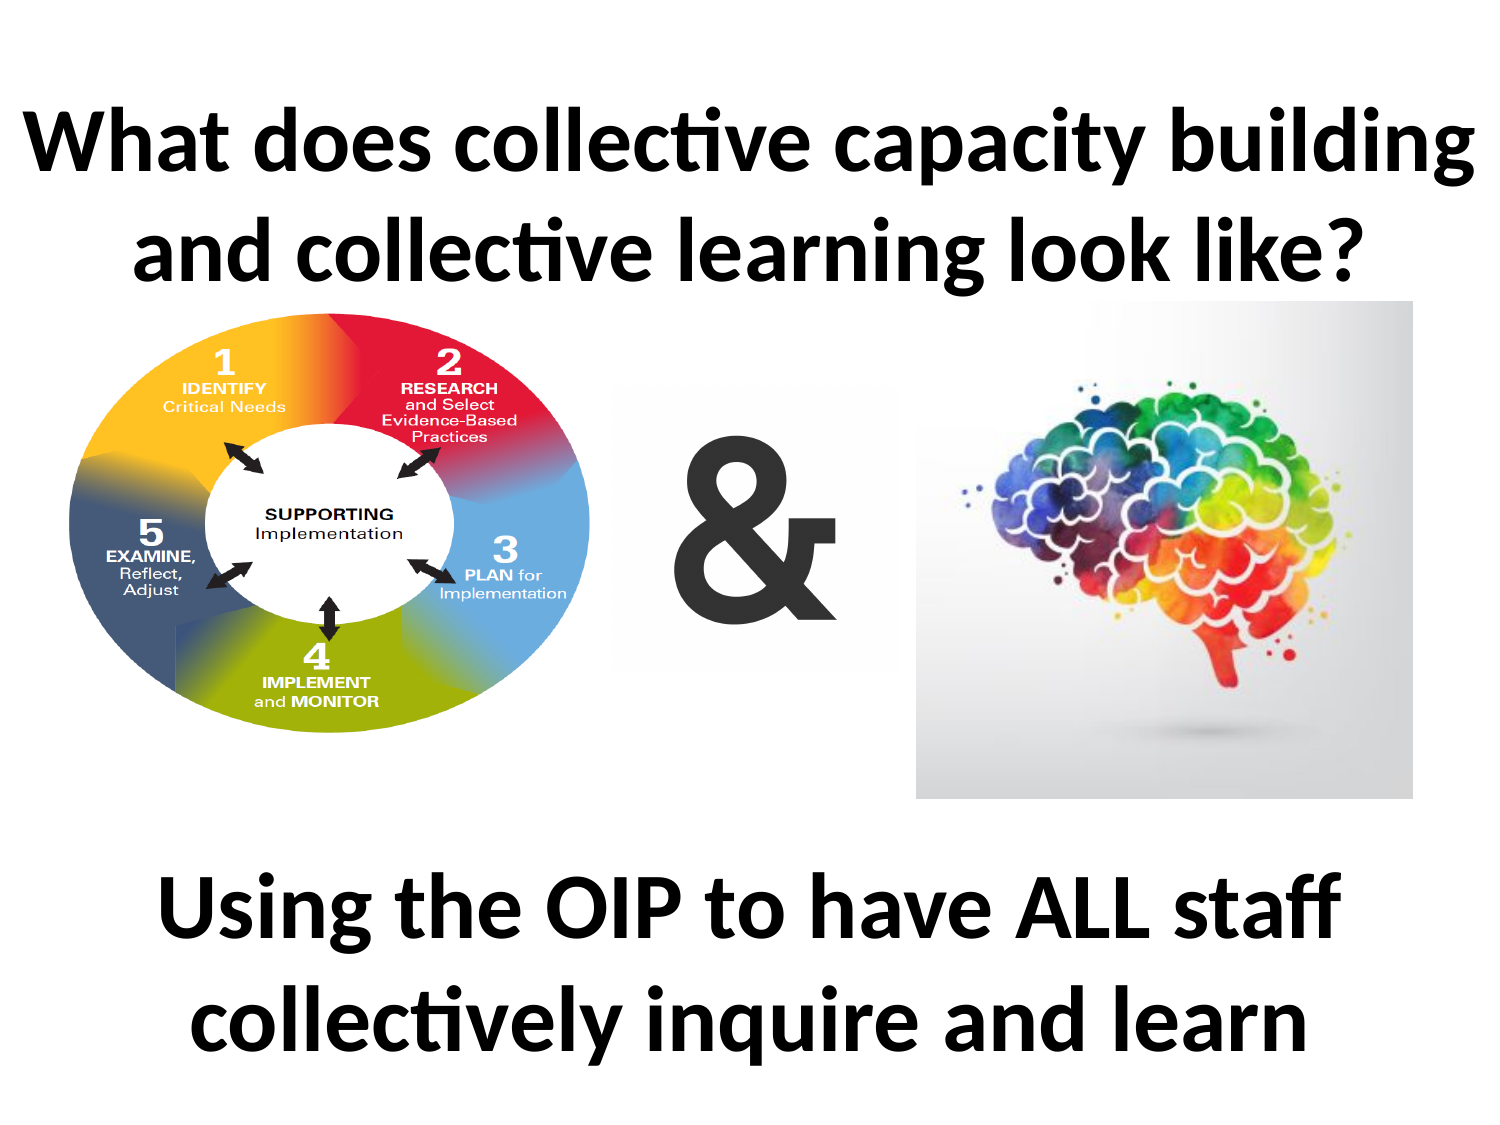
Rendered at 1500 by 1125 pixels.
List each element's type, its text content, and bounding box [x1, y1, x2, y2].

title What does collective capacity building and collective learning look like? [0, 0, 1500, 381]
picture [915, 301, 1413, 799]
picture [64, 310, 595, 735]
picture [611, 386, 900, 675]
subtitle Using the OIP to have ALL staff collectively inquire and learn [0, 837, 1500, 1125]
